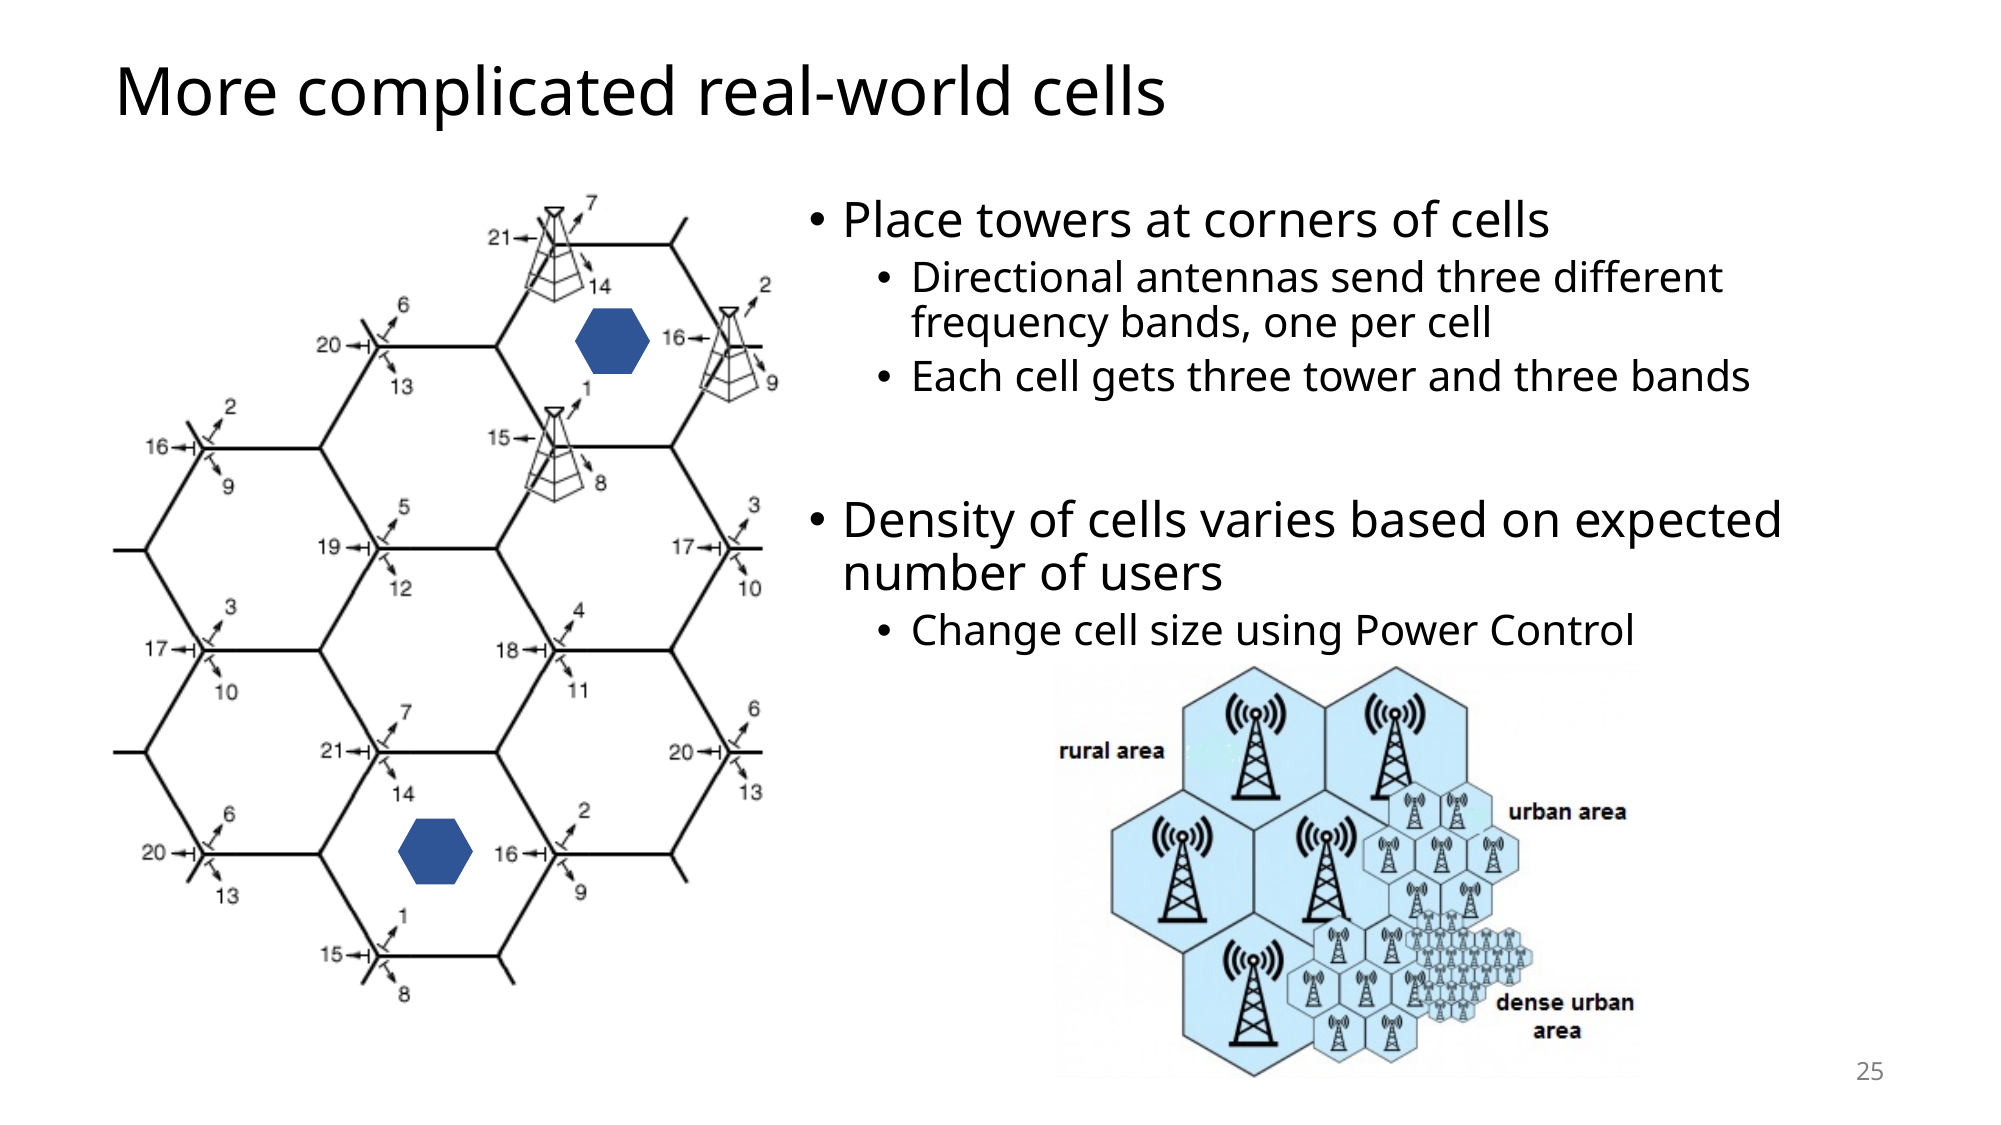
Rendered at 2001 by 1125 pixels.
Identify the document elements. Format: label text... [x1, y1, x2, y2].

slide_number 25 [1749, 1042, 1900, 1103]
picture [1053, 662, 1641, 1079]
list Place towers at corners of cells Directional antennas send three different frequency bands, one per cell Each cell gets three tower and three bands Density of cells varies based on expected number of users Change cell size using Power Control [794, 187, 1900, 663]
picture [99, 187, 794, 1013]
title More complicated real-world cells [99, 37, 1900, 150]
